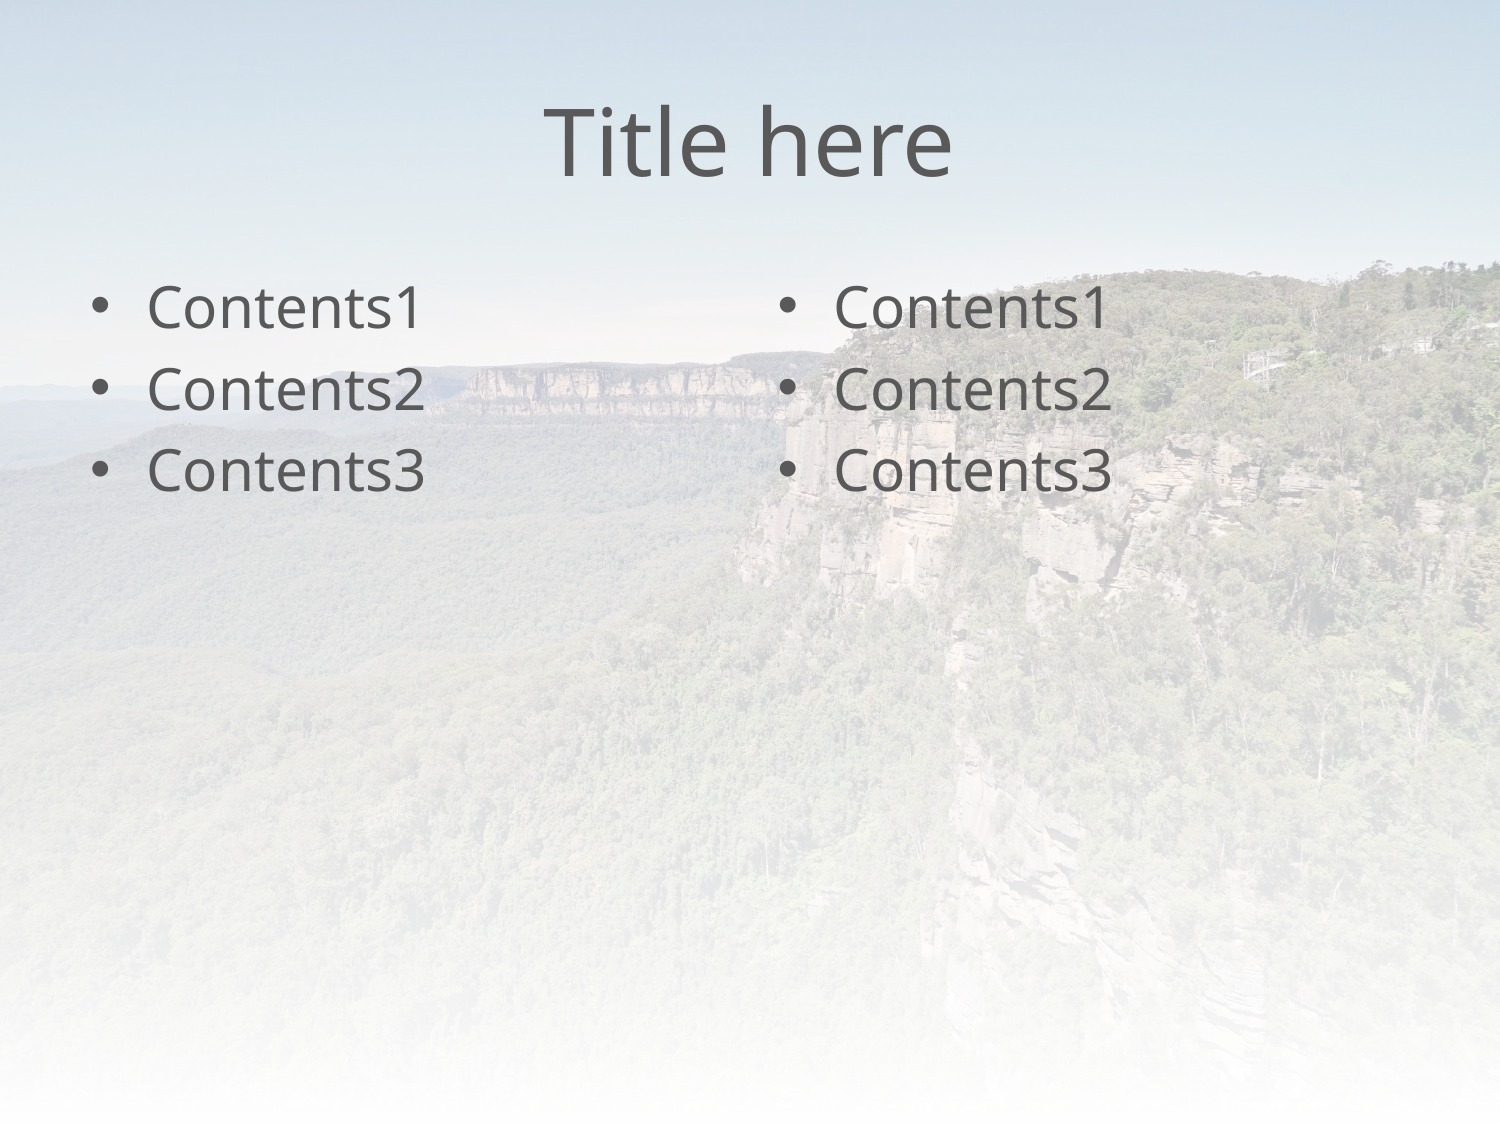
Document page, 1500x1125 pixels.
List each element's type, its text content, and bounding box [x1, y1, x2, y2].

text_box [0, 0, 1500, 1125]
title Title here [75, 45, 1425, 233]
list Contents1 Contents2 Contents3 [762, 262, 1425, 1005]
list Contents1 Contents2 Contents3 [75, 262, 738, 1005]
